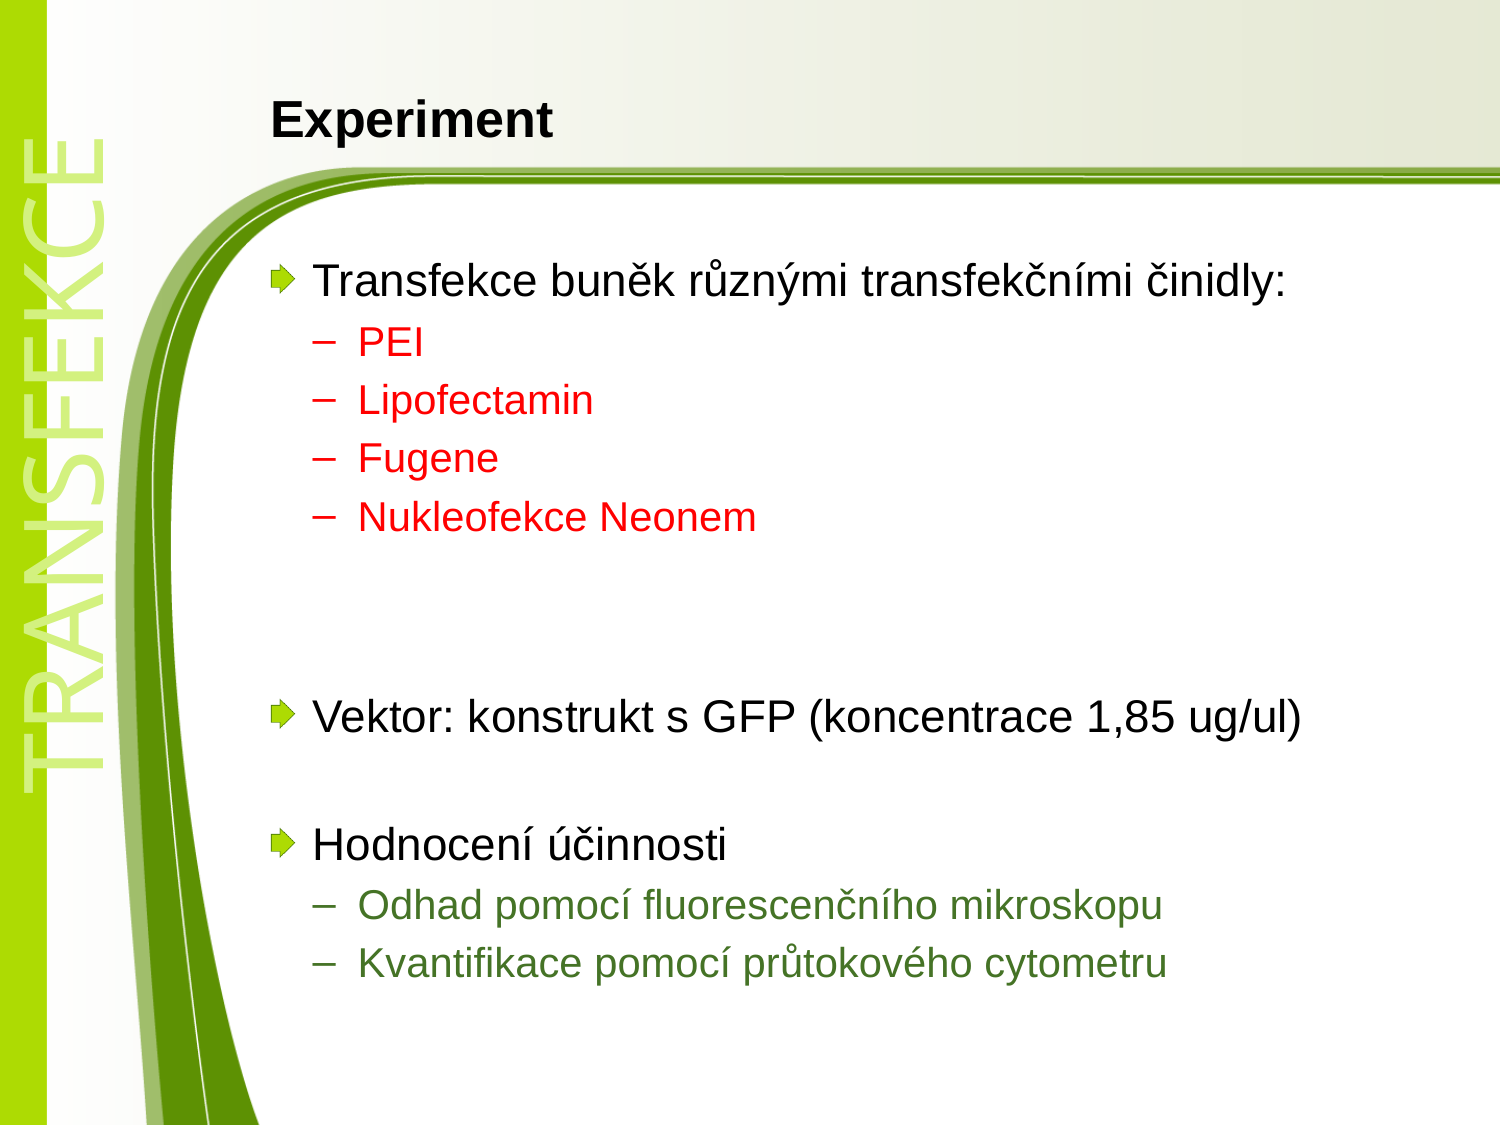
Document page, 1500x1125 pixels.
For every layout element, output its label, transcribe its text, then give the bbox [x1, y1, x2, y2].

list Transfekce buněk různými transfekčními činidly: PEI Lipofectamin Fugene Nukleofekce Neonem Vektor: konstrukt s GFP (koncentrace 1,85 ug/ul) Hodnocení účinnosti Odhad pomocí fluorescenčního mikroskopu Kvantifikace pomocí průtokového cytometru [253, 243, 1426, 1006]
picture [0, 0, 1500, 1125]
title Experiment [255, 64, 1427, 169]
